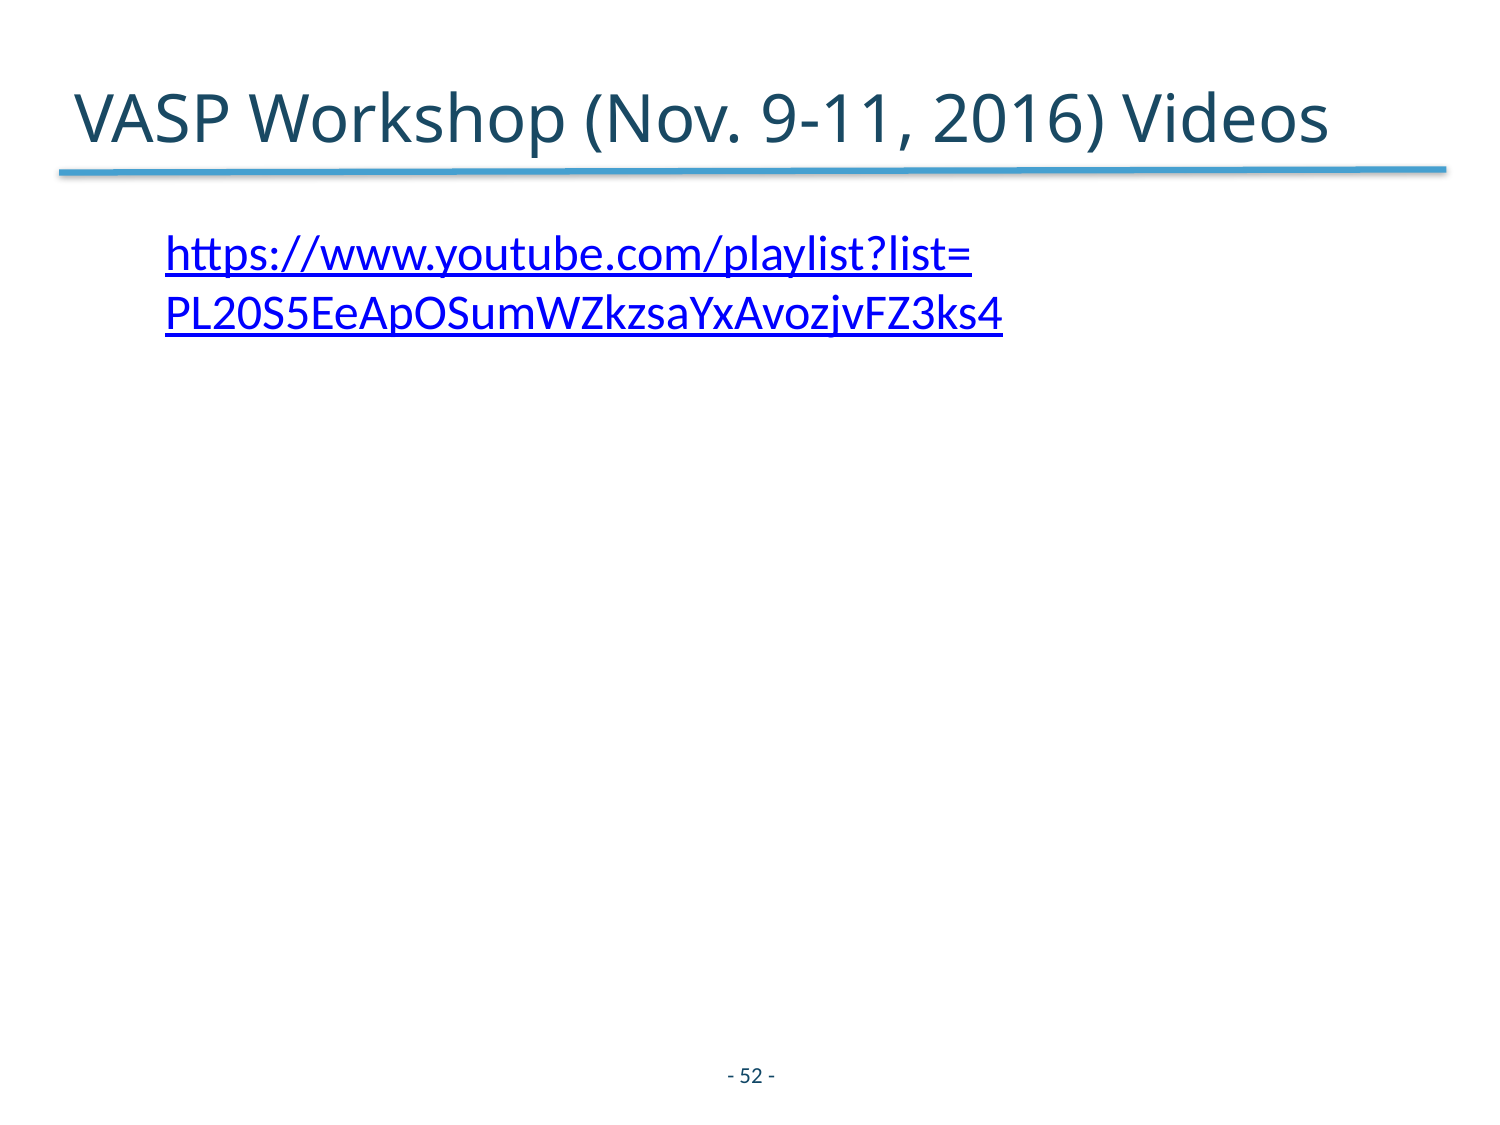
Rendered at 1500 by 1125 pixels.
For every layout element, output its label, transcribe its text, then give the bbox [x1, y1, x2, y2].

list https://www.youtube.com/playlist?list=PL20S5EeApOSumWZkzsaYxAvozjvFZ3ks4 [75, 212, 1425, 1005]
slide_number - 52 - [675, 1044, 828, 1105]
title VASP Workshop (Nov. 9-11, 2016) Videos [59, 29, 1425, 156]
